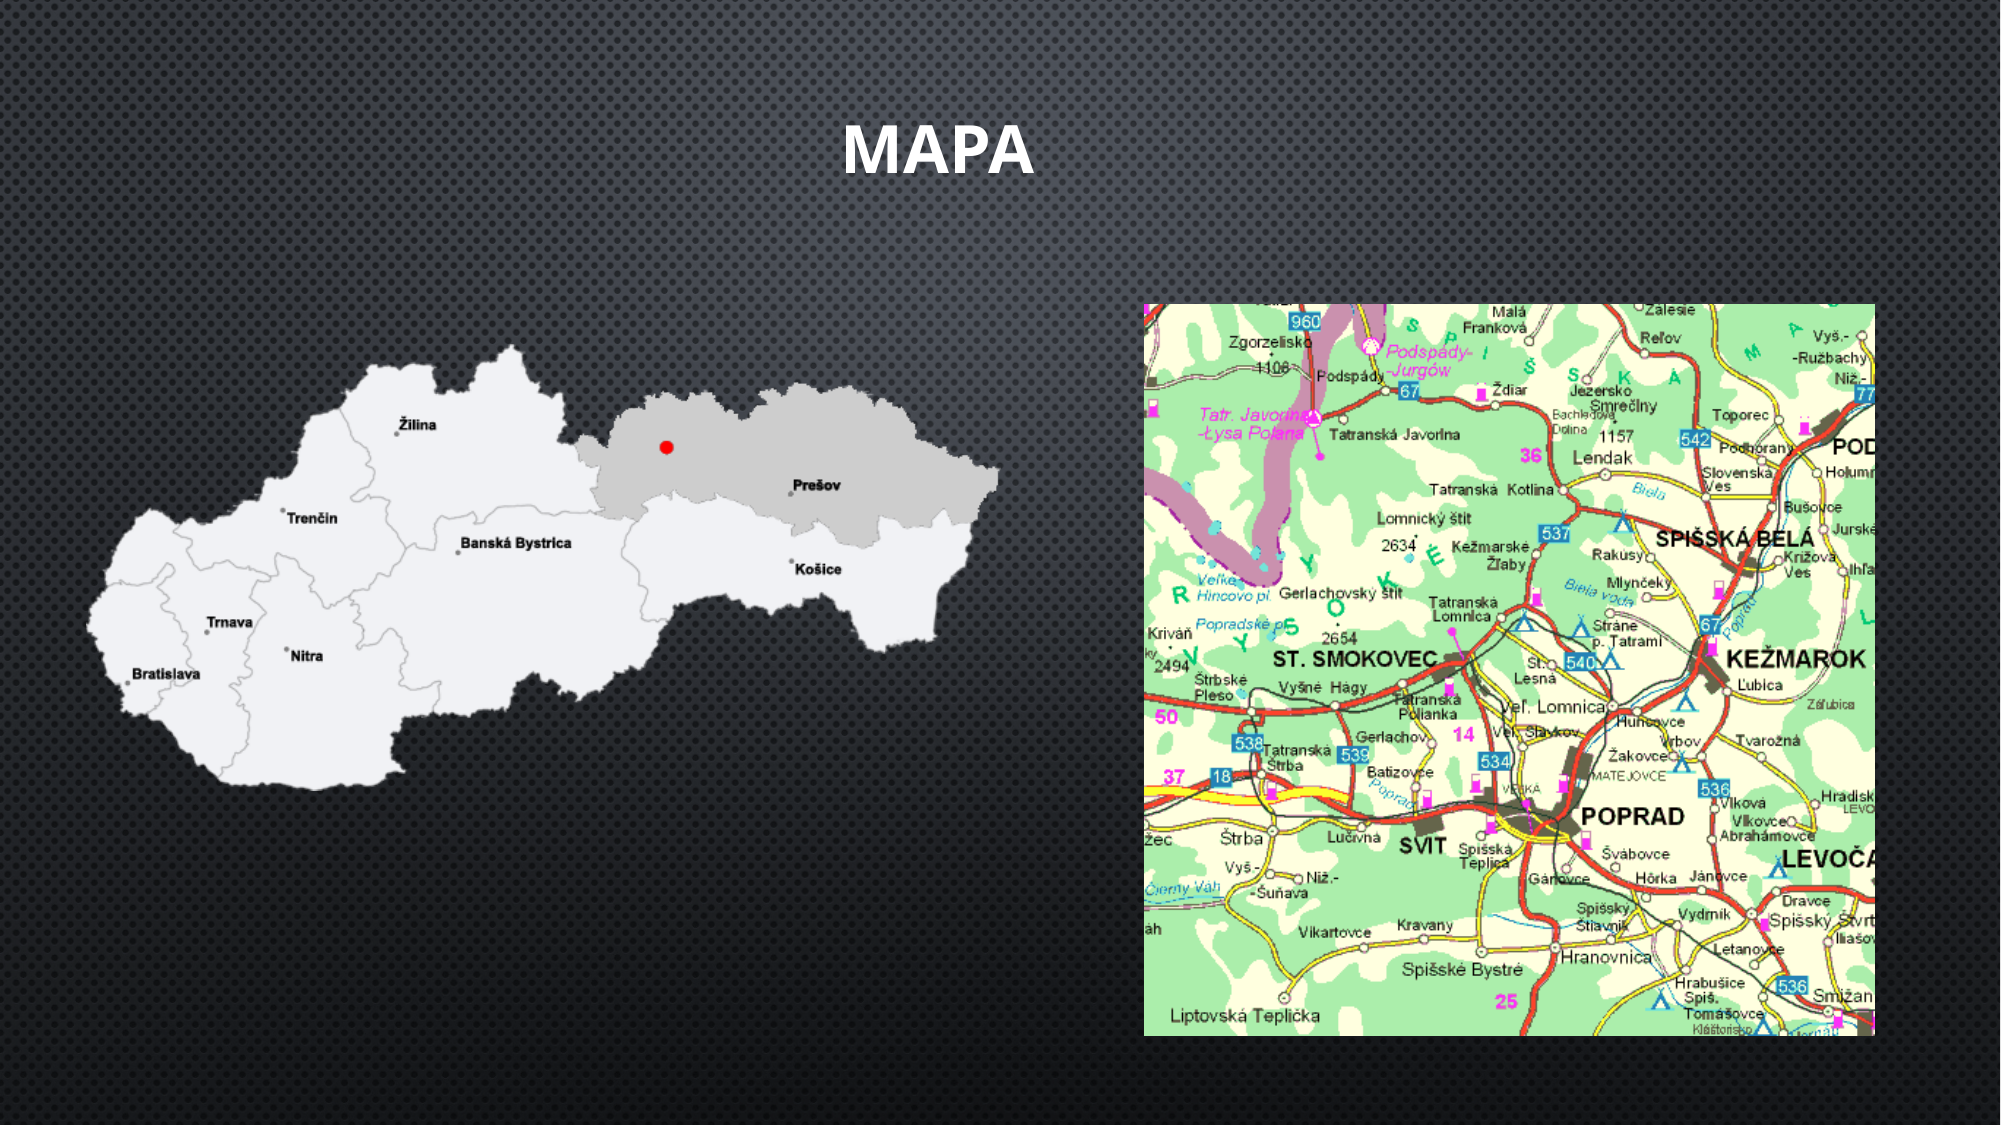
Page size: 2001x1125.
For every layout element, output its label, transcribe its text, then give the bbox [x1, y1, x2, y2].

picture [1144, 304, 1875, 1036]
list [86, 343, 1001, 791]
title Mapa [187, 0, 1813, 294]
